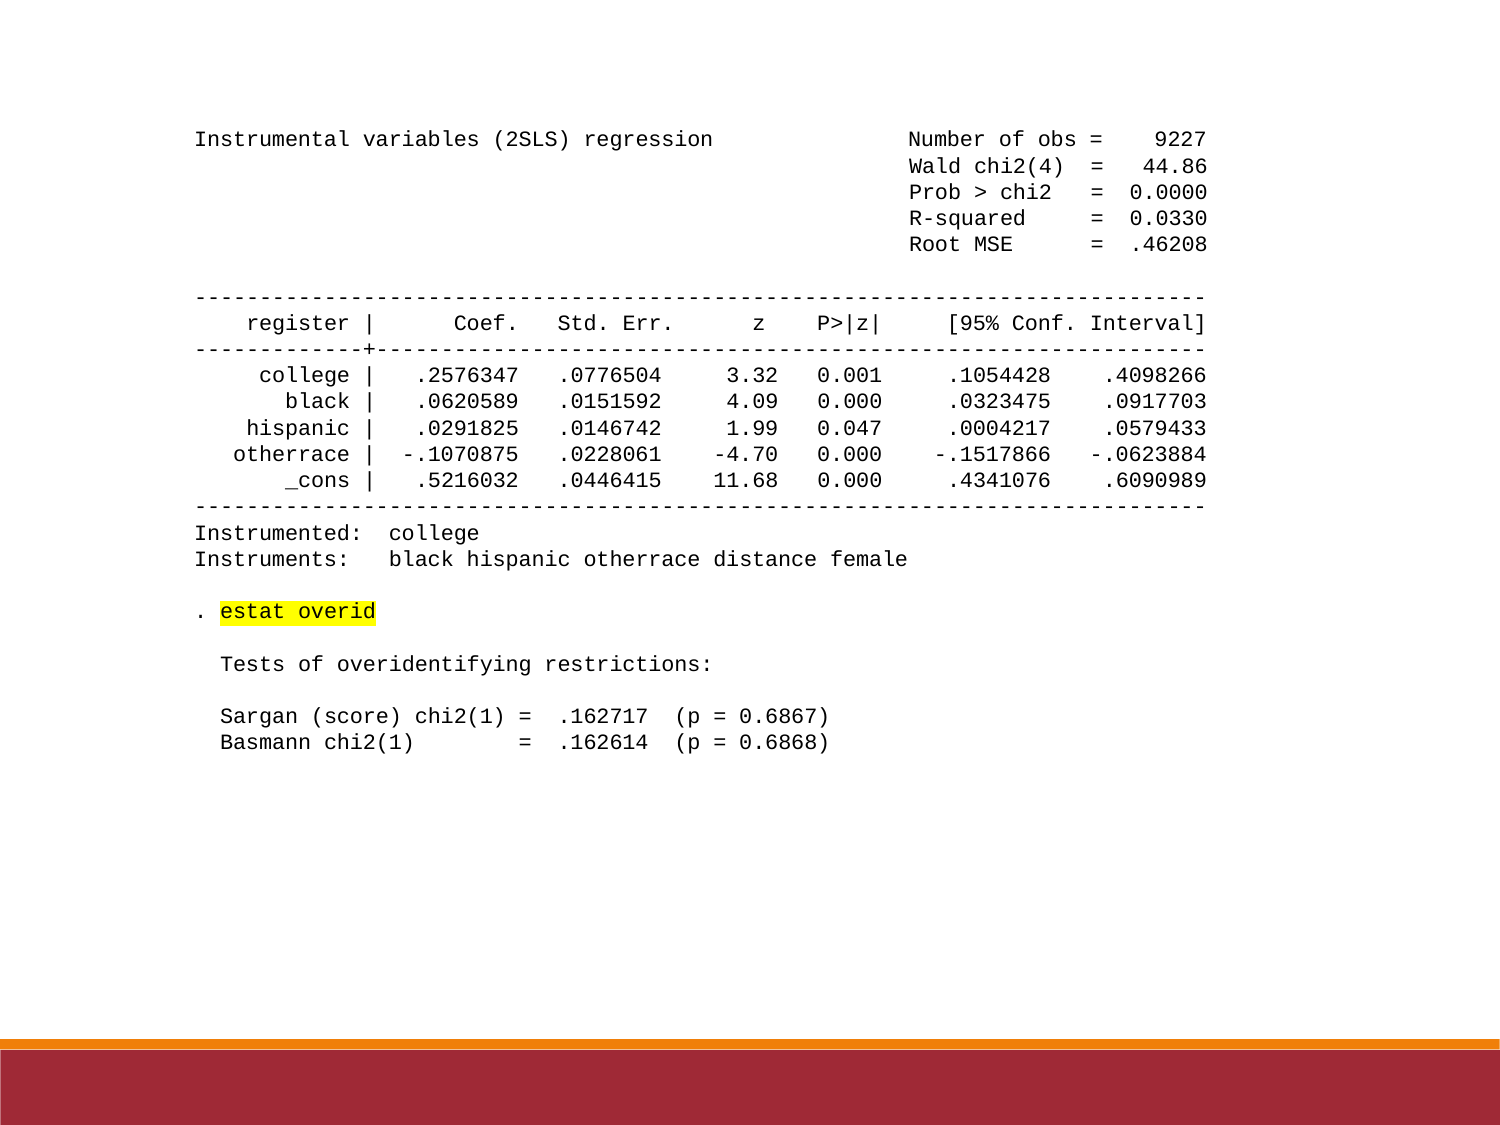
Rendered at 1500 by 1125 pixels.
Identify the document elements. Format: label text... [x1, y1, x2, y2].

text_box Instrumental variables (2SLS) regression Number of obs = 9227 Wald chi2(4) = 44.86 Prob > chi2 = 0.0000 R-squared = 0.0330 Root MSE = .46208 ------------------------------------------------------------------------------ register | Coef. Std. Err. z P>|z| [95% Conf. Interval] -------------+---------------------------------------------------------------- college | .2576347 .0776504 3.32 0.001 .1054428 .4098266 black | .0620589 .0151592 4.09 0.000 .0323475 .0917703 hispanic | .0291825 .0146742 1.99 0.047 .0004217 .0579433 otherrace | -.1070875 .0228061 -4.70 0.000 -.1517866 -.0623884 _cons | .5216032 .0446415 11.68 0.000 .4341076 .6090989 ------------------------------------------------------------------------------ Instrumented: college Instruments: black hispanic otherrace distance female . estat overid Tests of overidentifying restrictions: Sargan (score) chi2(1) = .162717 (p = 0.6867) Basmann chi2(1) = .162614 (p = 0.6868) [179, 117, 1329, 762]
